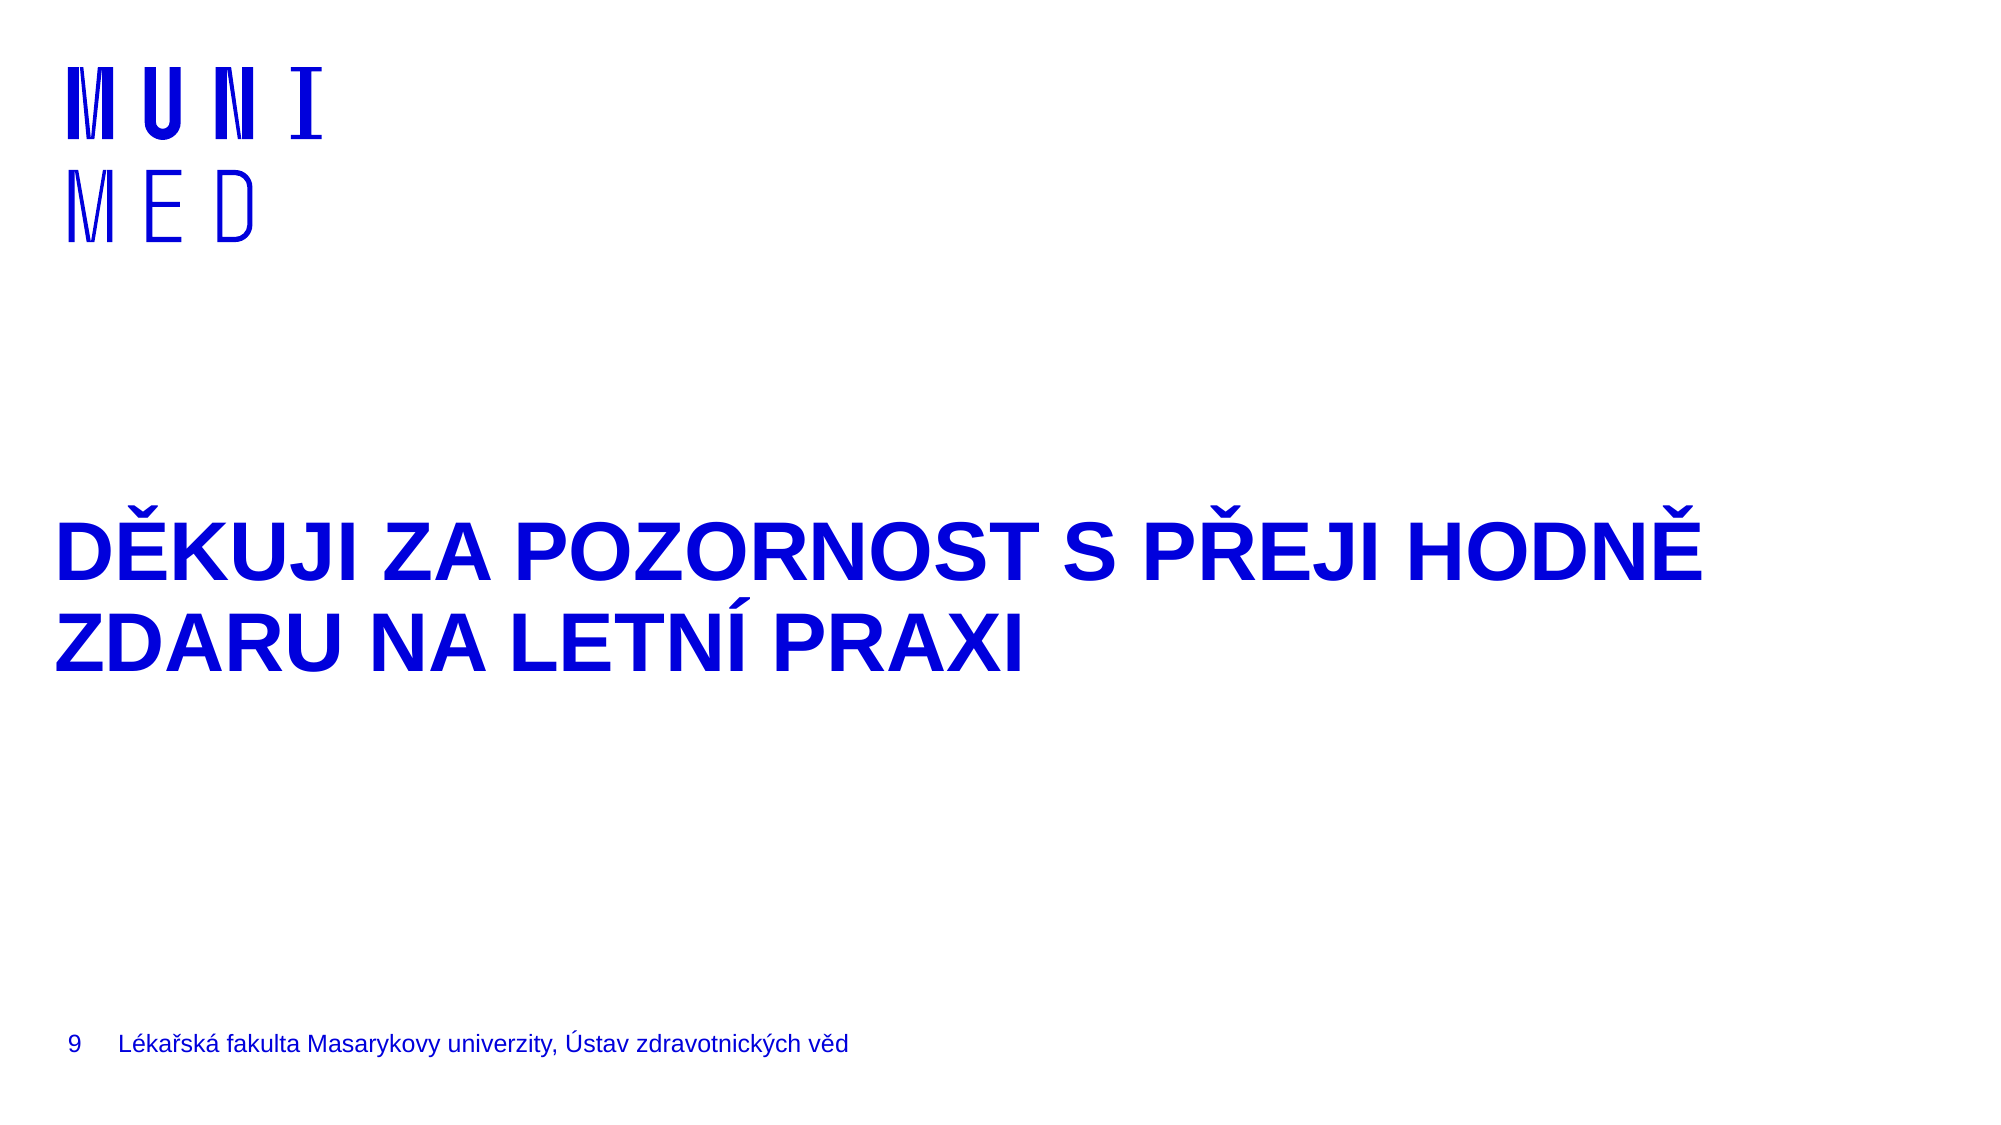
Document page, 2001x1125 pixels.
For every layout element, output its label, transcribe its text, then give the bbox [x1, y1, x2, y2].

slide_number 9 [67, 1021, 110, 1063]
subtitle DĚKUJI ZA POZORNOST S PŘEJI HODNĚ ZDARU NA LETNÍ PRAXI [54, 505, 1919, 620]
footer Lékařská fakulta Masarykovy univerzity, Ústav zdravotnických věd [118, 1021, 1418, 1063]
